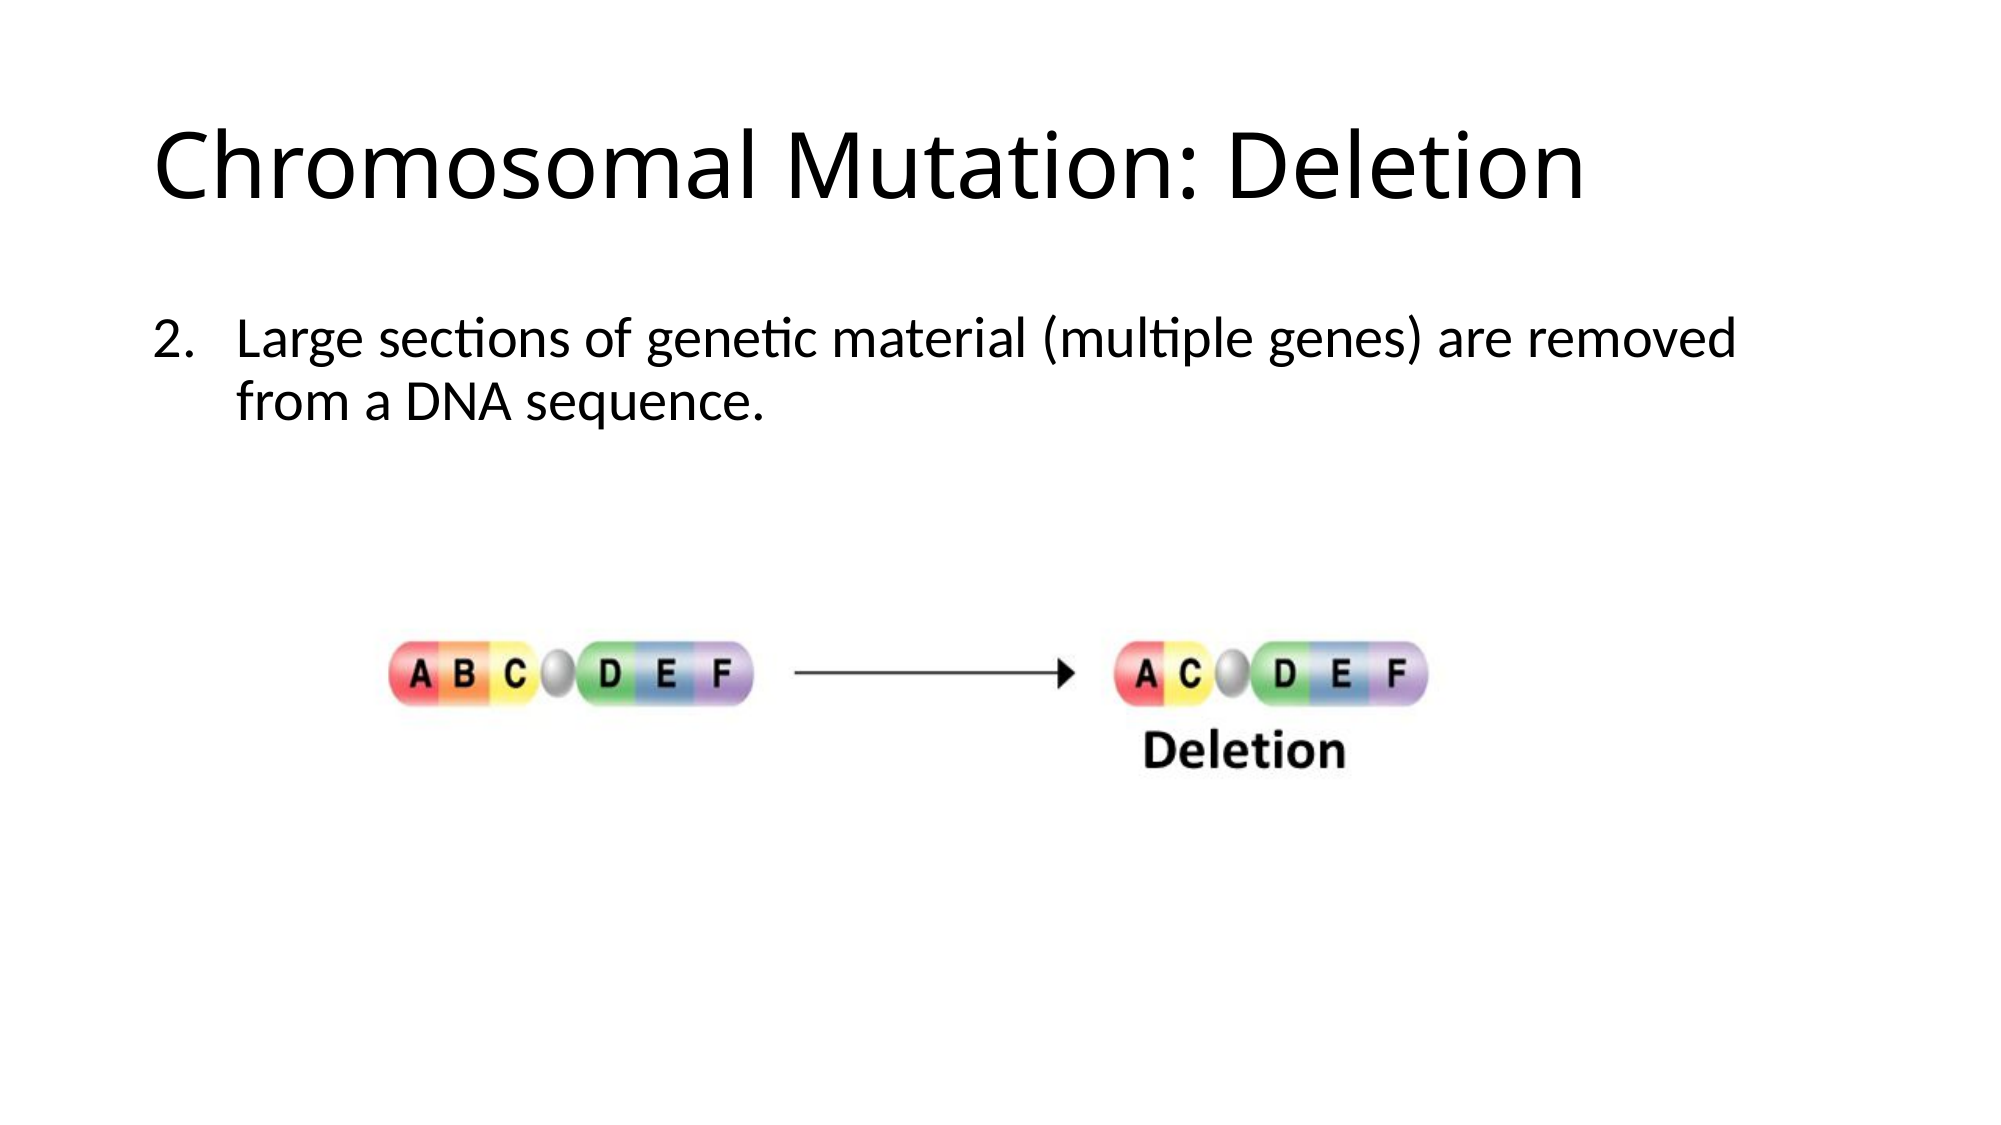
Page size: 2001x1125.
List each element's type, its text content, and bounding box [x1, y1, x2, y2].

list Large sections of genetic material (multiple genes) are removed from a DNA sequence. [137, 299, 1863, 1014]
picture [249, 611, 1750, 805]
title Chromosomal Mutation: Deletion [137, 59, 1863, 278]
